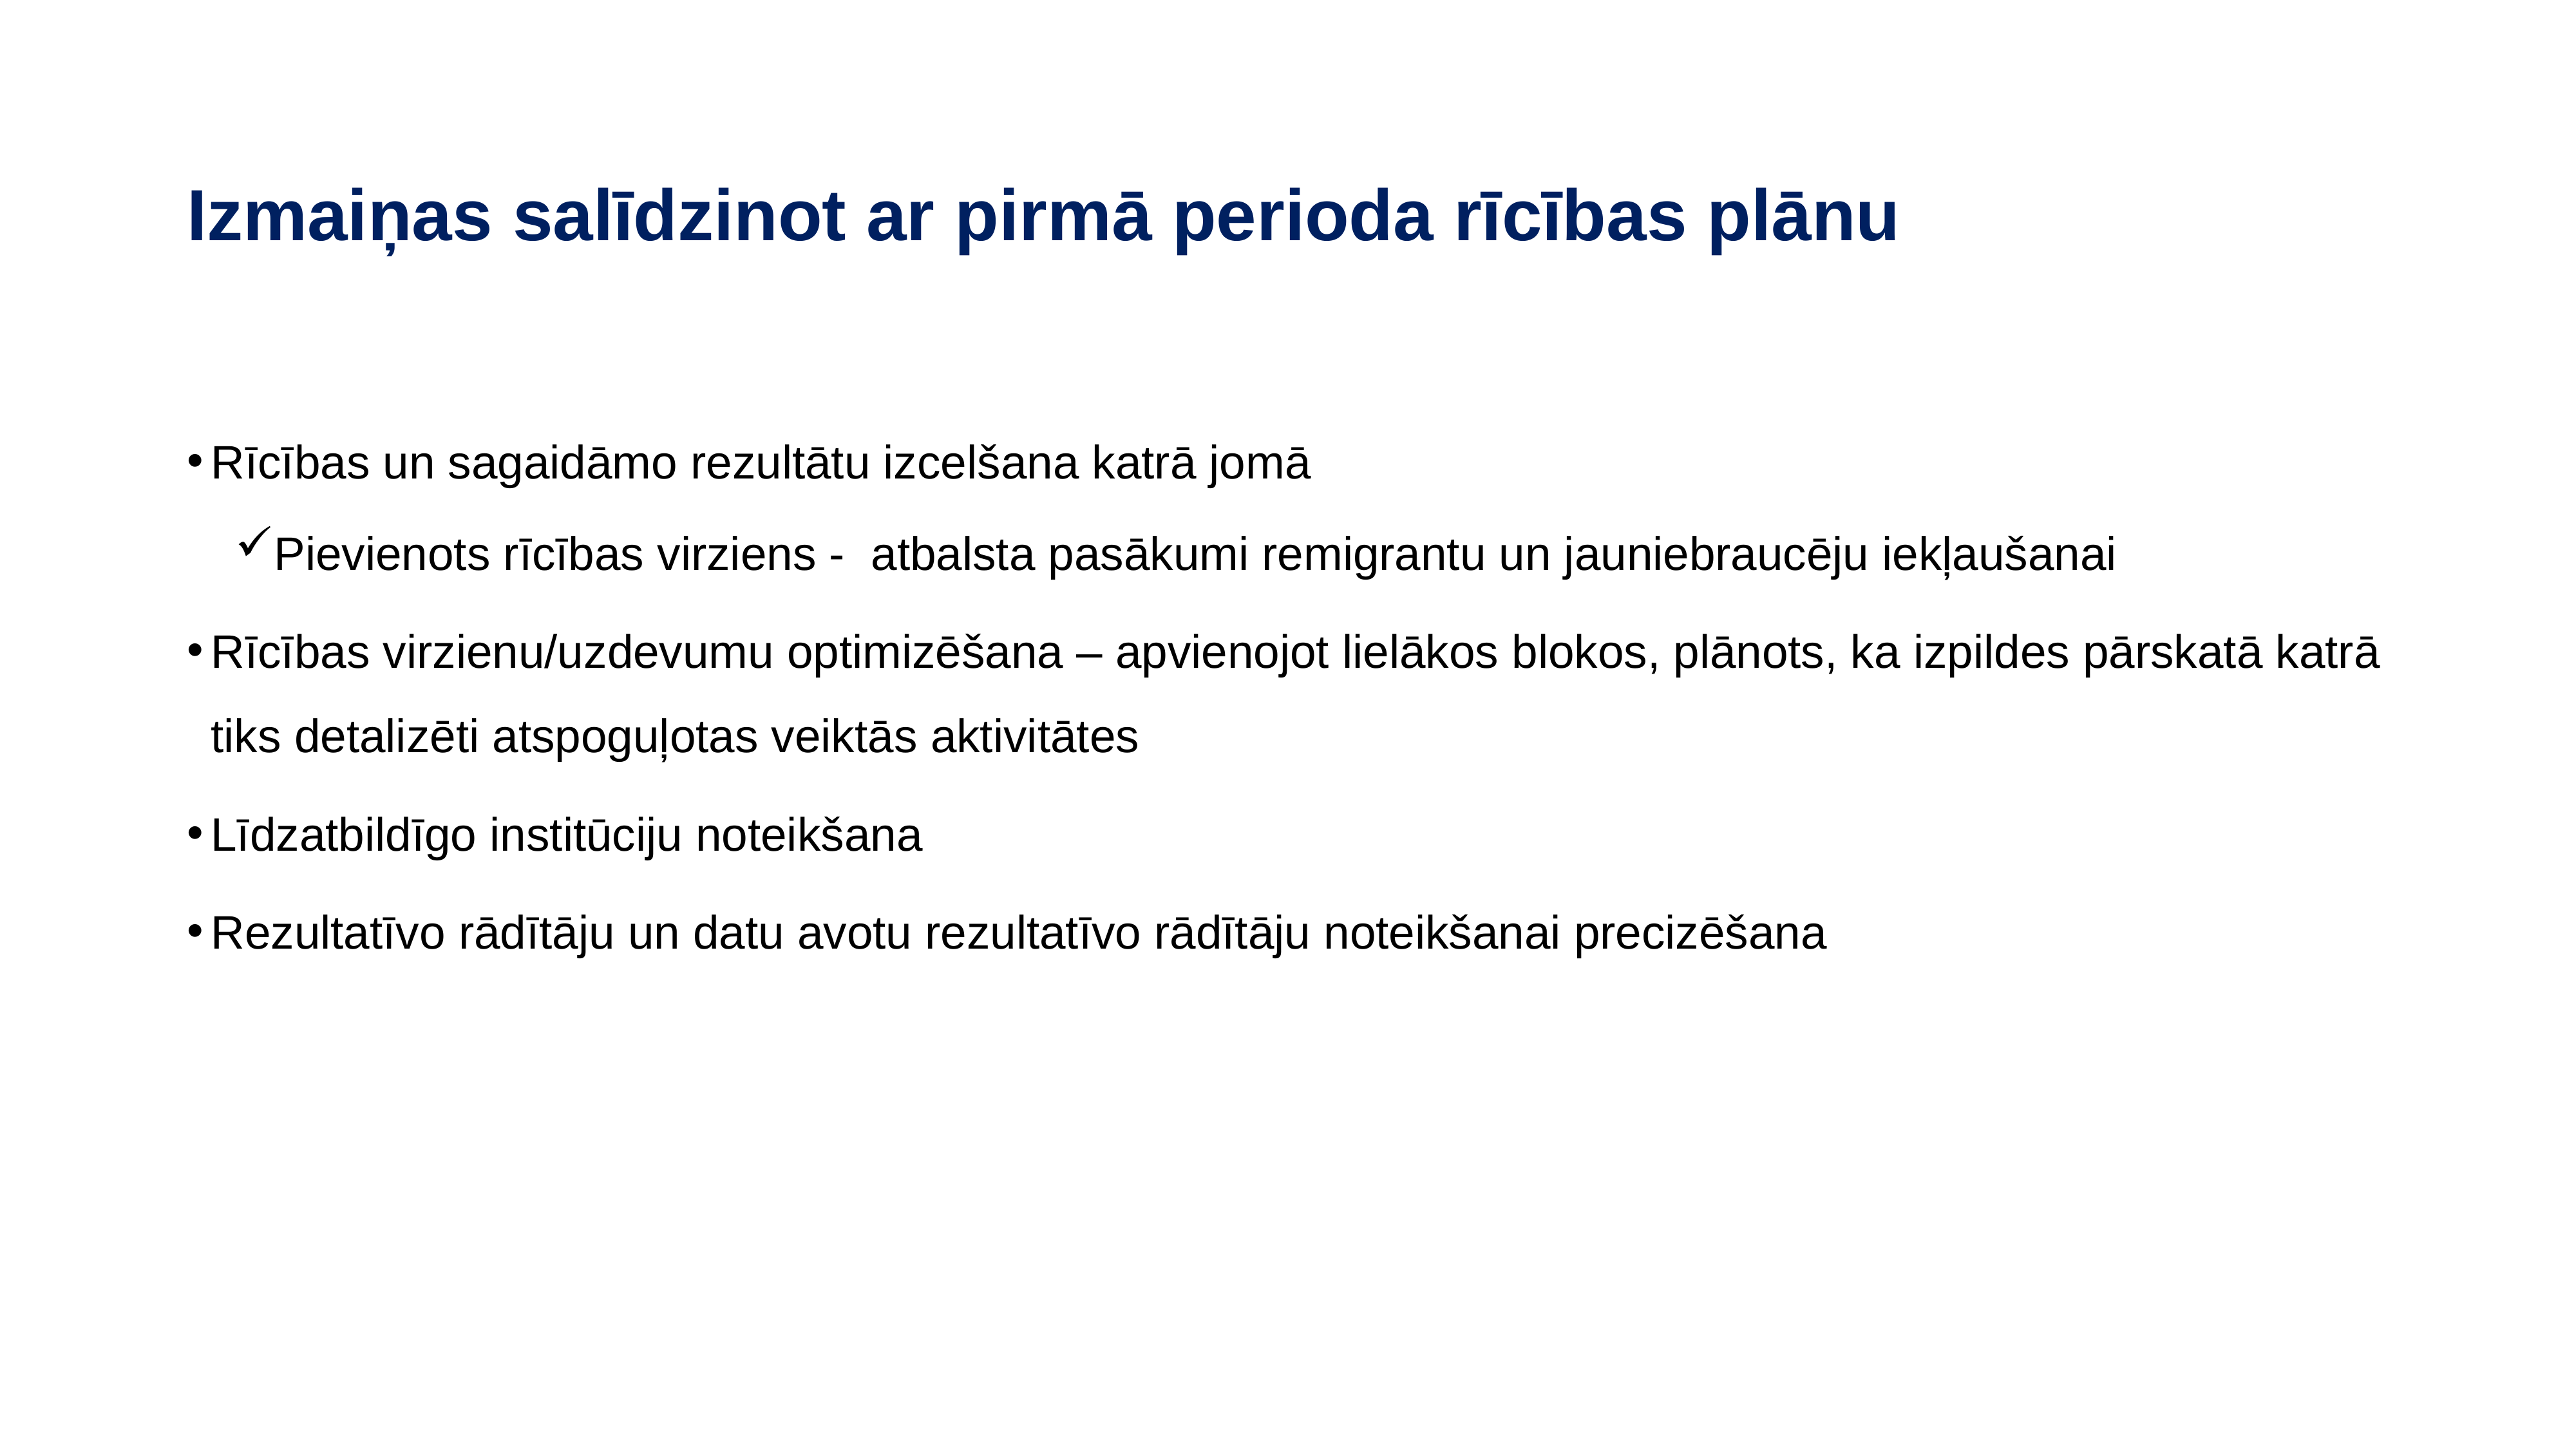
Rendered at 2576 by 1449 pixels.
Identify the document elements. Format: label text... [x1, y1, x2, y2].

title Izmaiņas salīdzinot ar pirmā perioda rīcības plānu [177, 77, 2399, 357]
list Rīcības un sagaidāmo rezultātu izcelšana katrā jomā Pievienots rīcības virziens - atbalsta pasākumi remigrantu un jauniebraucēju iekļaušanai Rīcības virzienu/uzdevumu optimizēšana – apvienojot lielākos blokos, plānots, ka izpildes pārskatā katrā tiks detalizēti atspoguļotas veiktās aktivitātes Līdzatbildīgo institūciju noteikšana Rezultatīvo rādītāju un datu avotu rezultatīvo rādītāju noteikšanai precizēšana [177, 399, 2399, 1305]
